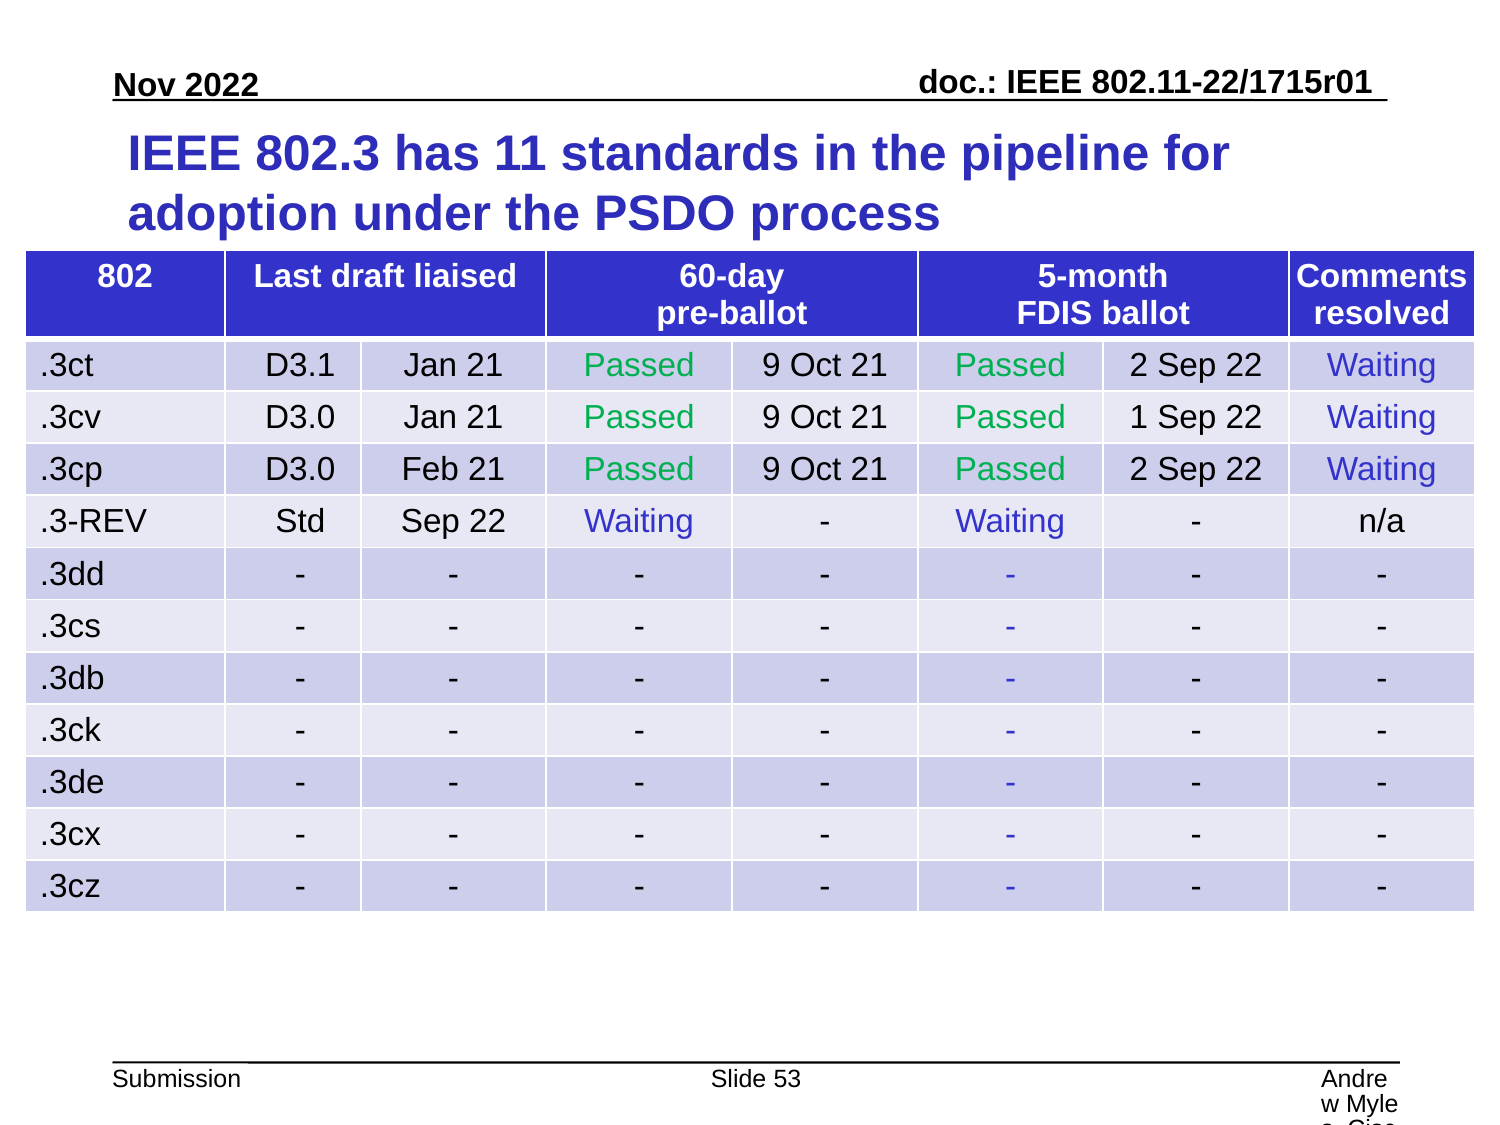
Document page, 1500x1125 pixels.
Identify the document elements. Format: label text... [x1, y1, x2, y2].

table_cell Jan 21 [362, 392, 545, 442]
table_cell Waiting [1290, 444, 1474, 494]
table_cell - [547, 600, 731, 651]
table_cell 1 Sep 22 [1104, 392, 1288, 442]
table_cell Waiting [1290, 392, 1474, 442]
table_header 60-day pre-ballot [547, 251, 917, 336]
table_cell .3cz [26, 861, 224, 911]
table_cell .3db [26, 653, 224, 703]
table_cell - [226, 757, 360, 807]
table_cell - [226, 653, 360, 703]
table_cell - [919, 861, 1102, 911]
table_cell - [1290, 653, 1474, 703]
table_cell - [547, 705, 731, 755]
table_header Last draft liaised [226, 251, 545, 336]
table_cell 9 Oct 21 [733, 392, 917, 442]
table_cell - [1290, 548, 1474, 599]
table_cell Passed [919, 392, 1102, 442]
table_cell - [547, 548, 731, 599]
table_cell Passed [547, 444, 731, 494]
table_cell D3.0 [226, 444, 360, 494]
table_cell - [547, 653, 731, 703]
table_cell Waiting [547, 496, 731, 547]
table_cell .3dd [26, 548, 224, 599]
table_cell - [1290, 809, 1474, 859]
table_cell 9 Oct 21 [733, 342, 917, 390]
table_cell - [1290, 757, 1474, 807]
table_cell - [919, 705, 1102, 755]
title IEEE 802.3 has 11 standards in the pipeline for adoption under the PSDO process [112, 112, 1388, 249]
table_cell - [733, 600, 917, 651]
table_cell - [1104, 496, 1288, 547]
table_cell - [1104, 548, 1288, 599]
table_cell 9 Oct 21 [733, 444, 917, 494]
table_cell - [733, 705, 917, 755]
table_cell - [547, 861, 731, 911]
table_cell - [1104, 757, 1288, 807]
table_cell D3.0 [226, 392, 360, 442]
table_cell - [1104, 653, 1288, 703]
table_cell - [733, 548, 917, 599]
table_cell - [226, 705, 360, 755]
table_cell - [362, 600, 545, 651]
table_cell Jan 21 [362, 342, 545, 390]
table_cell - [733, 861, 917, 911]
table_cell - [919, 600, 1102, 651]
table_cell - [547, 757, 731, 807]
table_cell - [1104, 705, 1288, 755]
table_cell - [226, 548, 360, 599]
table_cell Passed [919, 444, 1102, 494]
table_cell Passed [547, 392, 731, 442]
table_cell .3-REV [26, 496, 224, 547]
table_cell .3de [26, 757, 224, 807]
table_cell - [919, 757, 1102, 807]
table_cell .3cv [26, 392, 224, 442]
table_cell - [226, 861, 360, 911]
table_cell Waiting [1290, 342, 1474, 390]
table_cell - [362, 548, 545, 599]
table_cell - [1104, 600, 1288, 651]
table_header 802 [26, 251, 224, 336]
table_cell - [733, 653, 917, 703]
table_cell - [226, 600, 360, 651]
table_cell Passed [547, 342, 731, 390]
table_cell - [1104, 861, 1288, 911]
footer Andrew Myles, Cisco [1320, 1061, 1402, 1093]
table_cell - [1290, 600, 1474, 651]
table_cell D3.1 [226, 342, 360, 390]
table_cell Std [226, 496, 360, 547]
table_cell - [1104, 809, 1288, 859]
table_cell Feb 21 [362, 444, 545, 494]
table_cell - [1290, 861, 1474, 911]
table_cell .3ct [26, 342, 224, 390]
table_cell 2 Sep 22 [1104, 342, 1288, 390]
table_cell - [362, 653, 545, 703]
table_cell .3cx [26, 809, 224, 859]
table_cell - [1290, 705, 1474, 755]
table_header 5-month FDIS ballot [919, 251, 1288, 336]
table_cell - [919, 548, 1102, 599]
table_cell - [226, 809, 360, 859]
table_cell - [919, 653, 1102, 703]
table_cell .3ck [26, 705, 224, 755]
table_cell - [919, 809, 1102, 859]
table_cell .3cp [26, 444, 224, 494]
table_cell - [733, 496, 917, 547]
table_cell 2 Sep 22 [1104, 444, 1288, 494]
table_cell - [362, 861, 545, 911]
table_cell Sep 22 [362, 496, 545, 547]
table_cell - [733, 809, 917, 859]
table_cell - [362, 757, 545, 807]
table_cell Passed [919, 342, 1102, 390]
table_cell n/a [1290, 496, 1474, 547]
table_cell - [362, 809, 545, 859]
table_cell - [362, 705, 545, 755]
slide_number Slide 53 [709, 1061, 803, 1093]
table_cell Waiting [919, 496, 1102, 547]
table_cell .3cs [26, 600, 224, 651]
table_cell - [547, 809, 731, 859]
table_header Comments resolved [1290, 251, 1474, 336]
table_cell - [733, 757, 917, 807]
